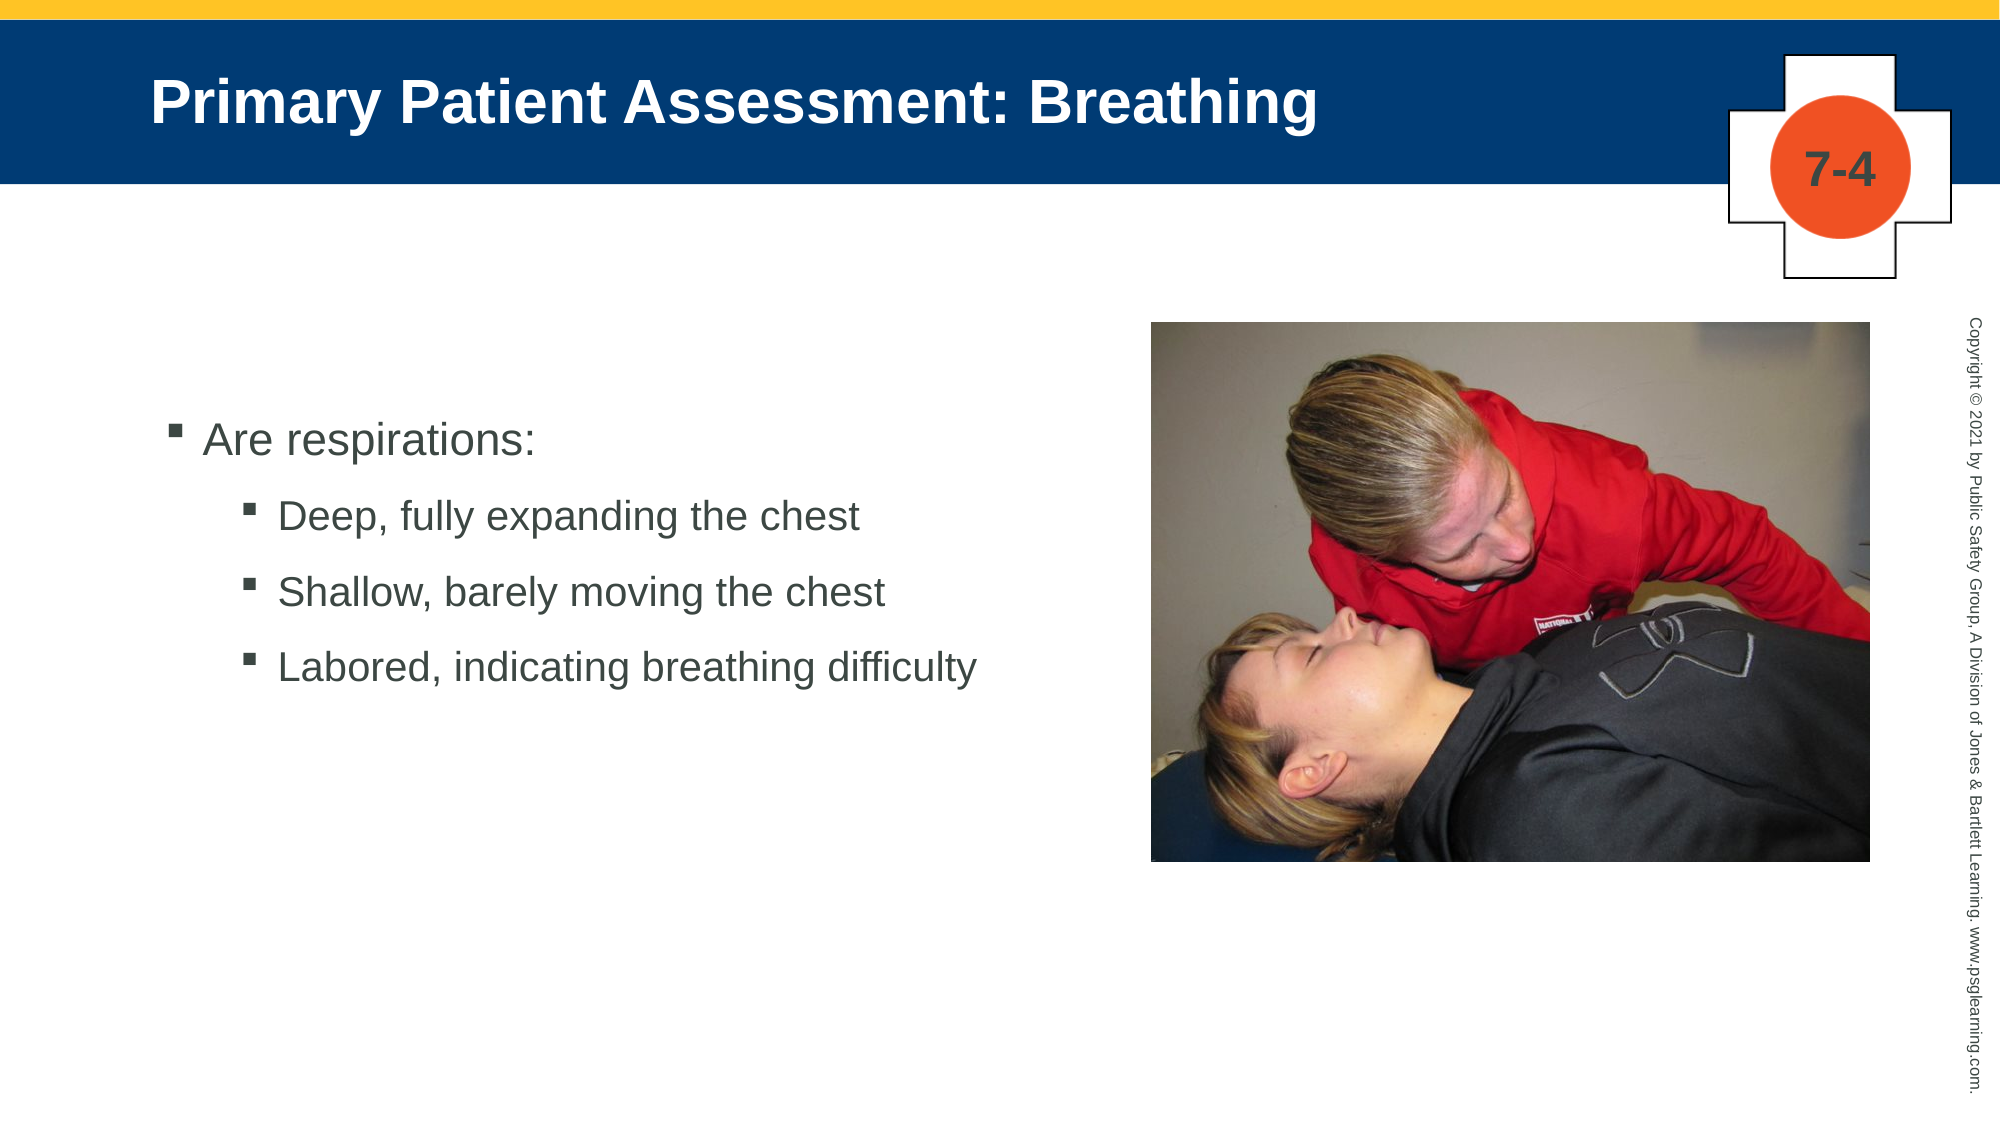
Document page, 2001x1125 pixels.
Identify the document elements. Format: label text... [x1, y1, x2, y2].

title Primary Patient Assessment: Breathing [0, 19, 2000, 185]
picture [1151, 322, 1870, 862]
picture [1728, 54, 1952, 279]
list Are respirations: Deep, fully expanding the chest Shallow, barely moving the chest Labored, indicating breathing difficulty [150, 401, 1010, 1062]
